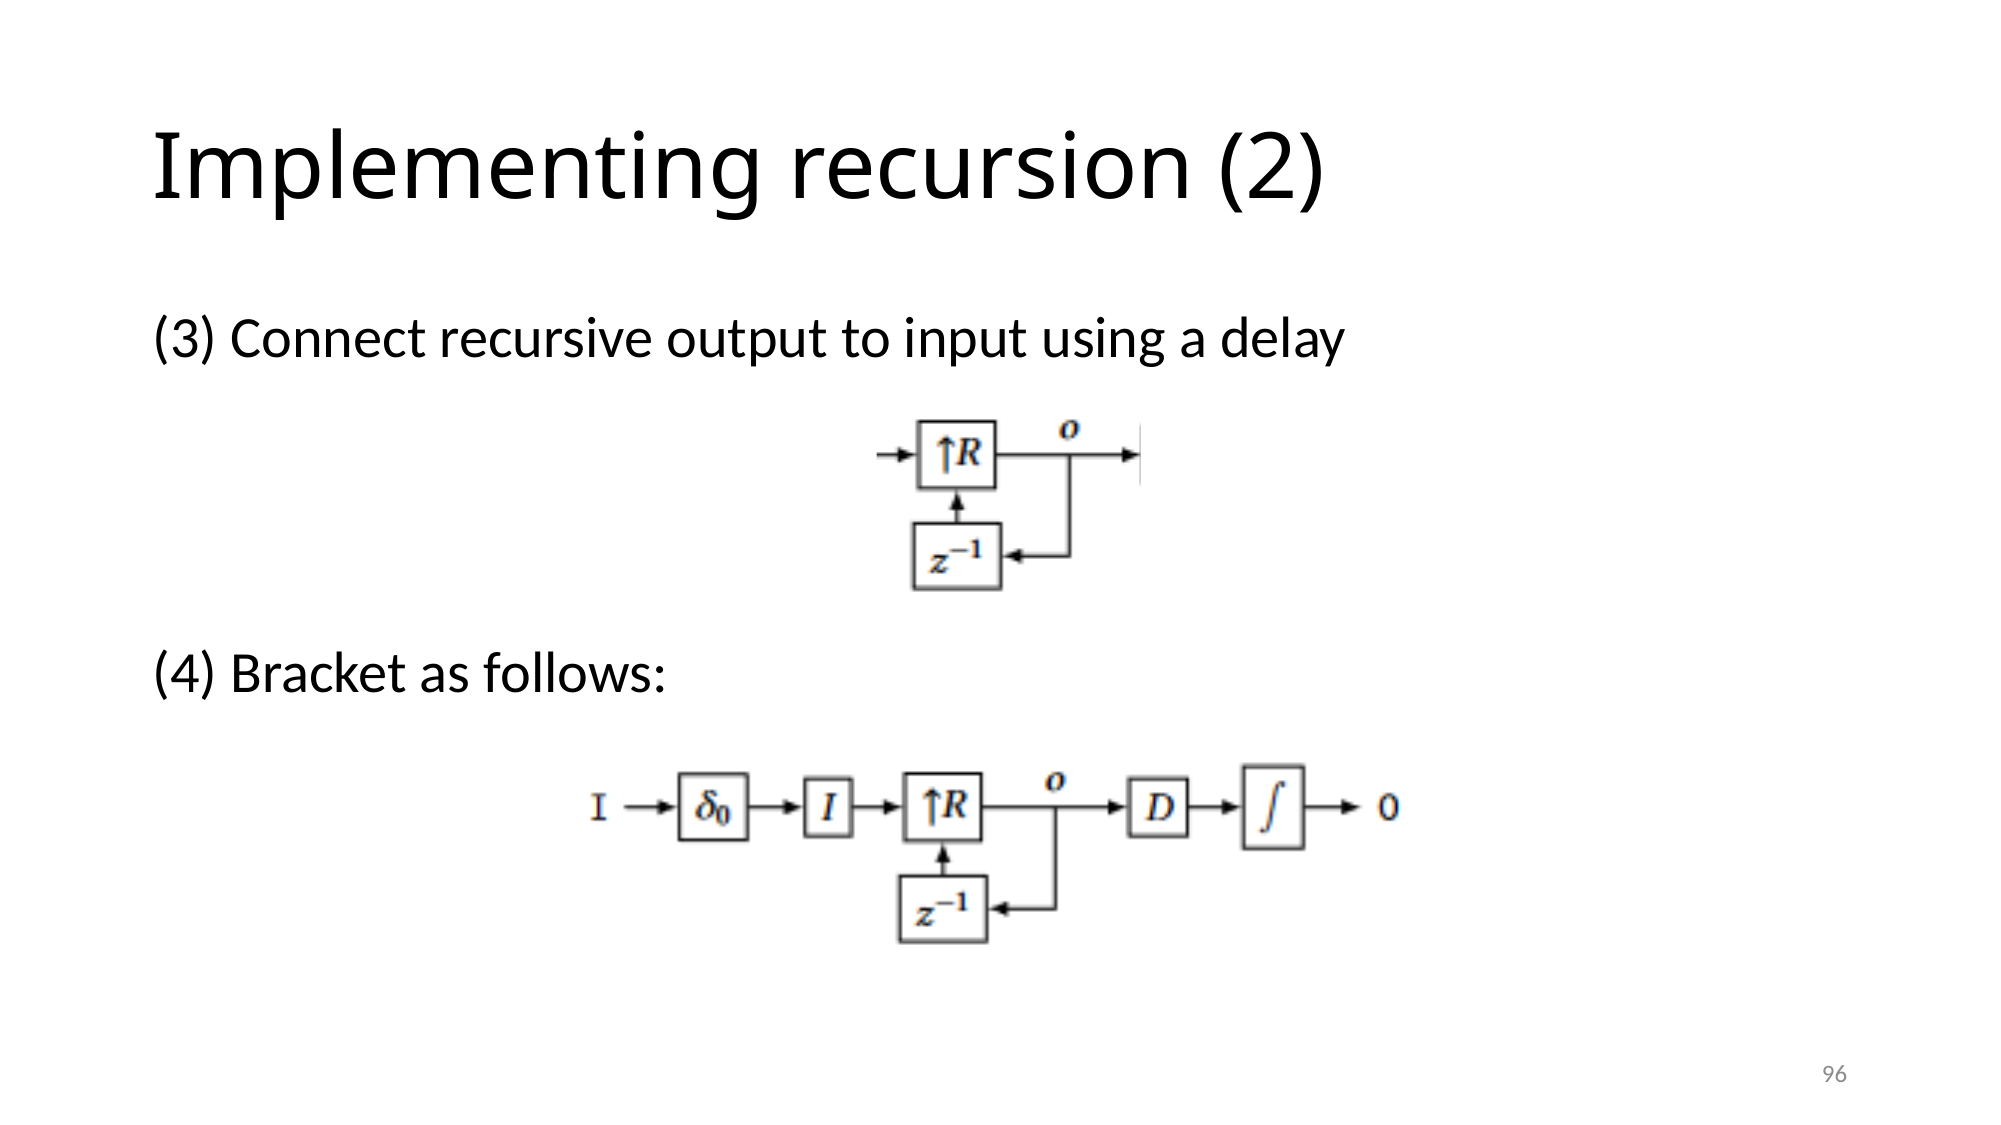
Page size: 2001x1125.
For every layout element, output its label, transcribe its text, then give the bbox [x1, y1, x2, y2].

slide_number 96 [1798, 1042, 1863, 1103]
picture [876, 409, 1141, 598]
list (3) Connect recursive output to input using a delay (4) Bracket as follows: [137, 299, 1863, 1014]
picture [585, 761, 1414, 951]
title Implementing recursion (2) [137, 59, 1863, 278]
